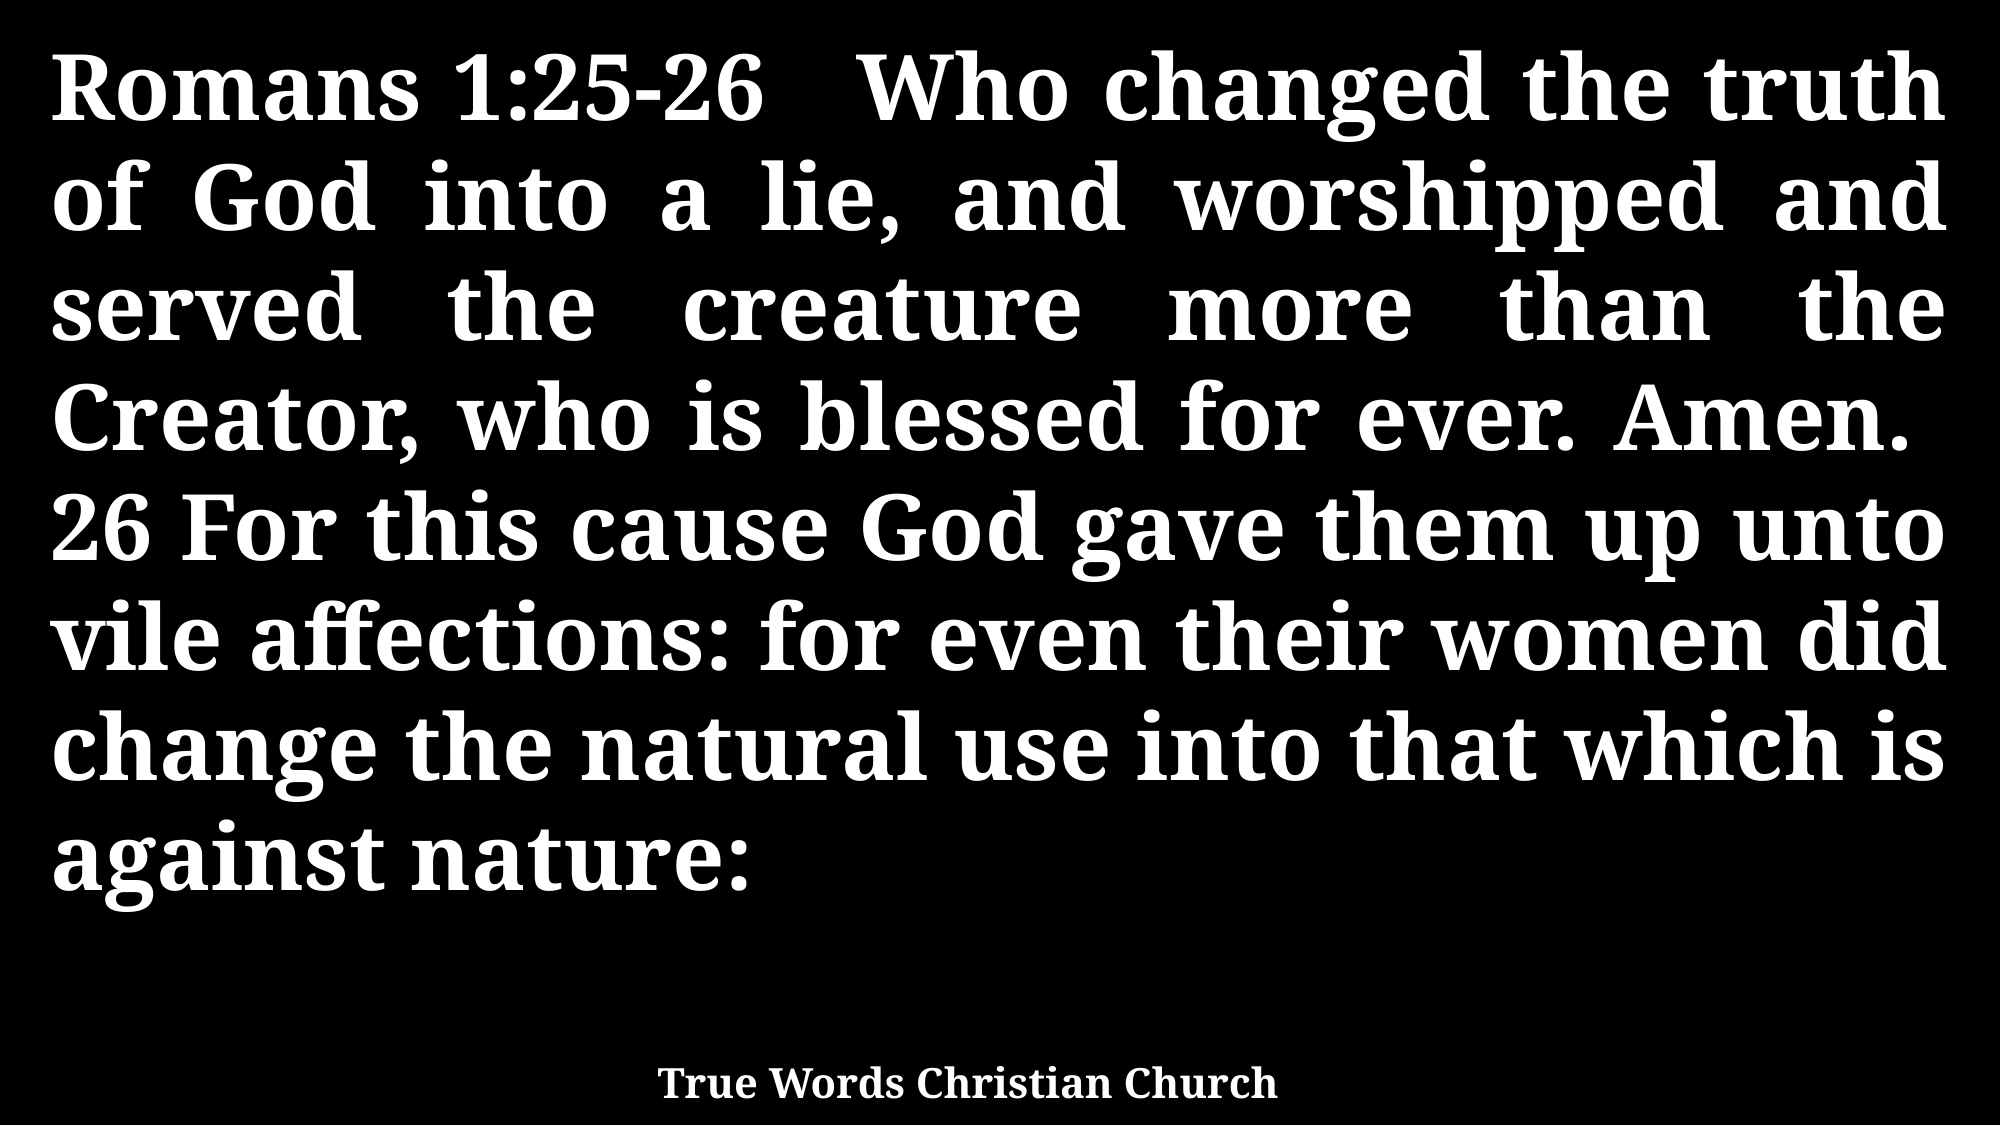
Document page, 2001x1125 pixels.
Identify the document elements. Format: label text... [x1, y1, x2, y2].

text_box True Words Christian Church [642, 1049, 1294, 1114]
text_box Romans 1:25-26 Who changed the truth of God into a lie, and worshipped and served the creature more than the Creator, who is blessed for ever. Amen. 26 For this cause God gave them up unto vile affections: for even their women did change the natural use into that which is against nature: [35, 21, 1965, 916]
